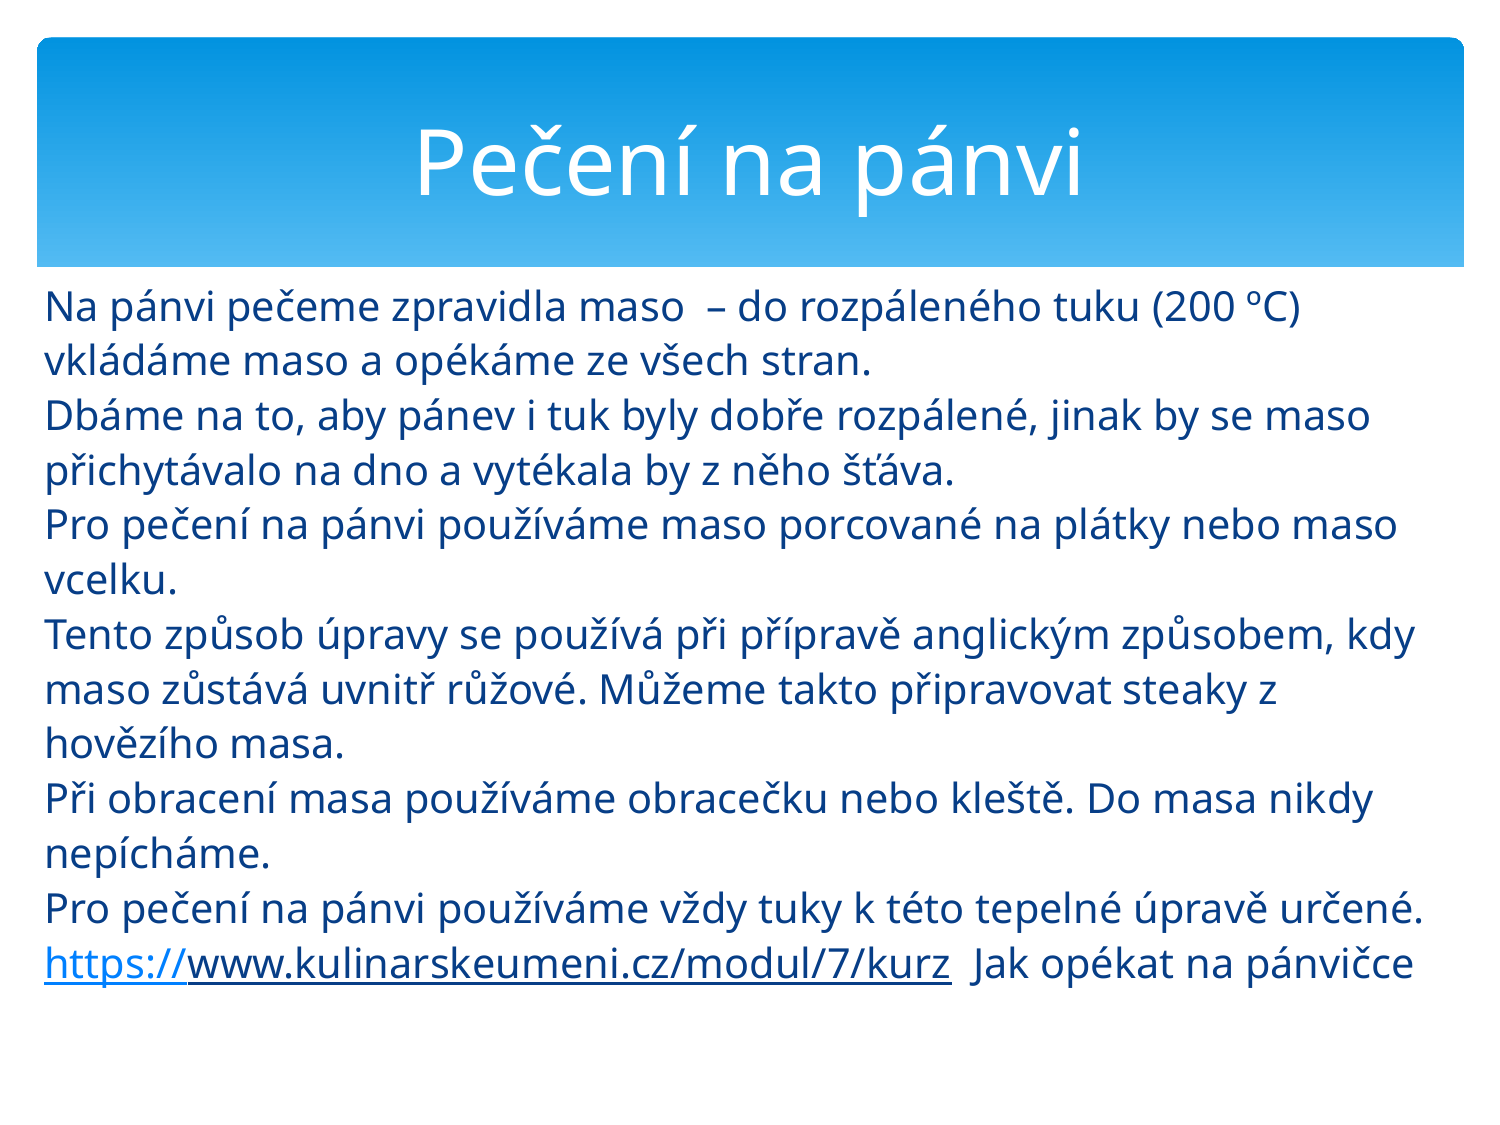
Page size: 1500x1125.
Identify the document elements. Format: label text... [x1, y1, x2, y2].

text_box Pečení na pánvi [75, 55, 1425, 261]
text_box Na pánvi pečeme zpravidla maso – do rozpáleného tuku (200 ºC) vkládáme maso a opékáme ze všech stran. Dbáme na to, aby pánev i tuk byly dobře rozpálené, jinak by se maso přichytávalo na dno a vytékala by z něho šťáva. Pro pečení na pánvi používáme maso porcované na plátky nebo maso vcelku. Tento způsob úpravy se používá při přípravě anglickým způsobem, kdy maso zůstává uvnitř růžové. Můžeme takto připravovat steaky z hovězího masa. Při obracení masa používáme obracečku nebo kleště. Do masa nikdy nepícháme. Pro pečení na pánvi používáme vždy tuky k této tepelné úpravě určené. https://www.kulinarskeumeni.cz/modul/7/kurz Jak opékat na pánvičce [29, 267, 1471, 1012]
